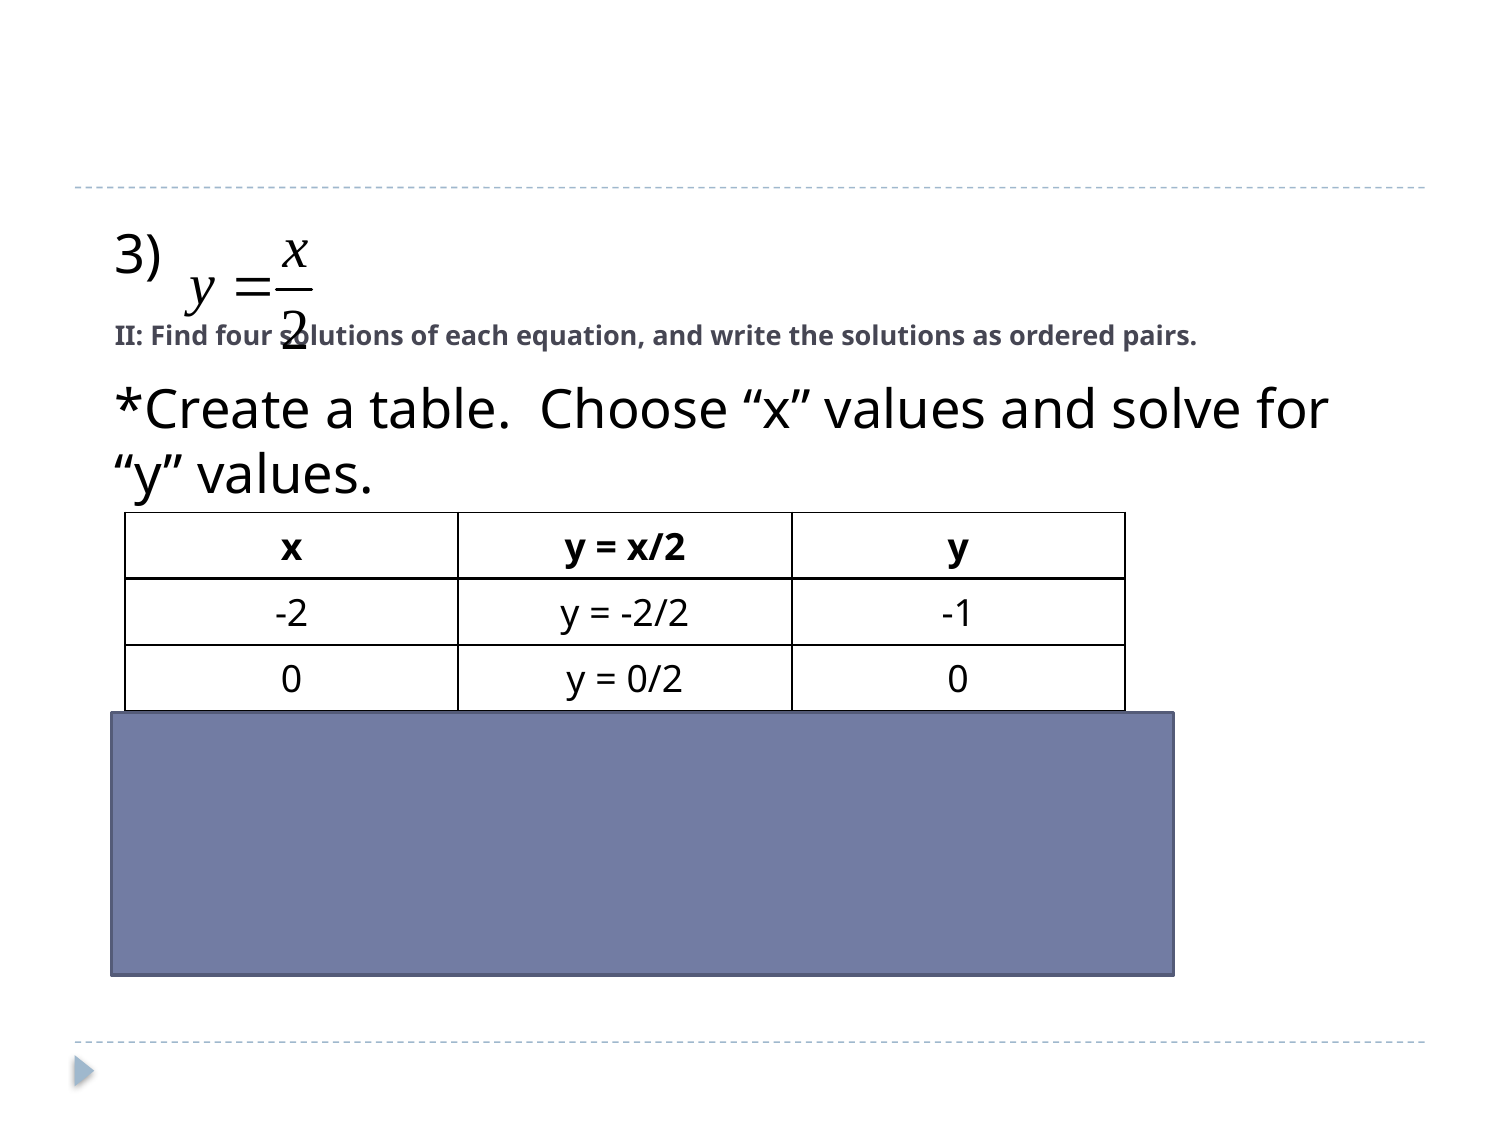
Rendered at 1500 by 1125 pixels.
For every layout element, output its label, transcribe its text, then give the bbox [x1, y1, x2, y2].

table_cell y = -2/2 [459, 580, 791, 644]
table_header y = x/2 [459, 513, 791, 577]
table_header y [793, 513, 1124, 577]
list 3) *Create a table. Choose “x” values and solve for “y” values. [99, 212, 1400, 888]
table_header x [126, 513, 457, 577]
text_box [110, 711, 1175, 977]
table_cell y = 0/2 [459, 646, 791, 710]
table_cell -2 [126, 580, 457, 644]
table_cell -1 [793, 580, 1124, 644]
table_cell 0 [126, 646, 457, 710]
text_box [174, 212, 326, 363]
table_cell 0 [793, 646, 1124, 710]
